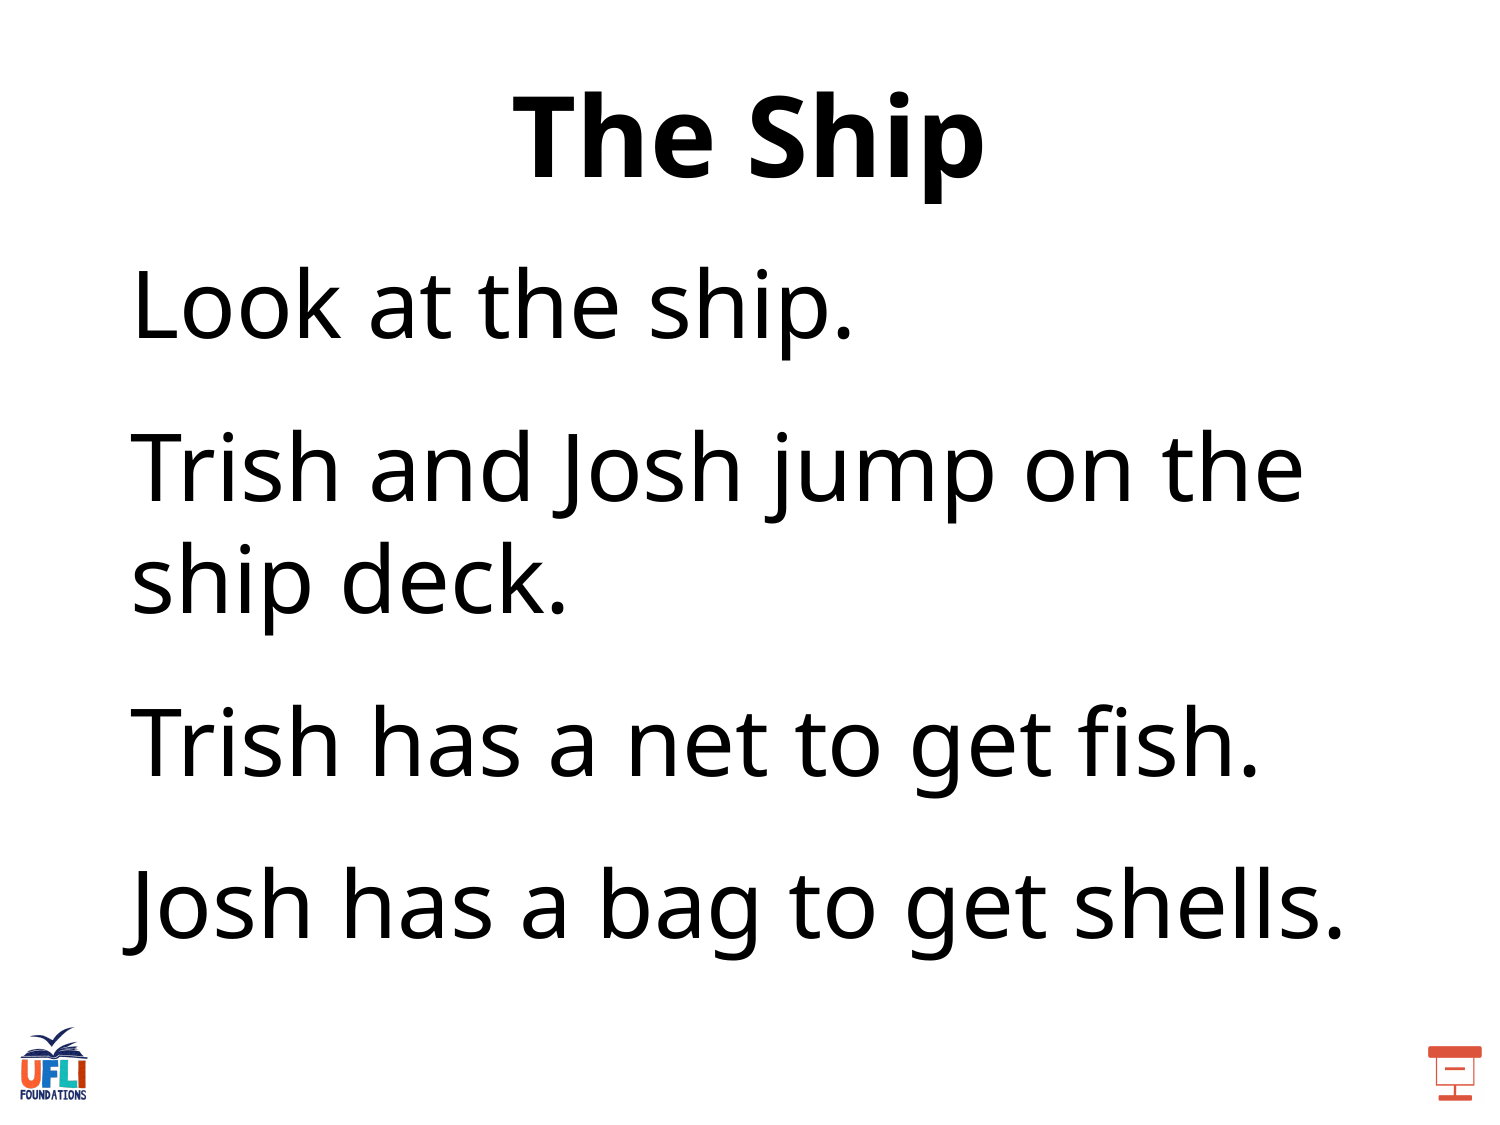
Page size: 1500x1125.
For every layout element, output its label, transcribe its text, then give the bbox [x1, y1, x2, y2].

picture [16, 1027, 90, 1103]
picture [1427, 1043, 1484, 1104]
text_box Look at the ship. Trish and Josh jump on the ship deck. Trish has a net to get fish. Josh has a bag to get shells. [115, 237, 1453, 831]
text_box The Ship [0, 59, 1500, 213]
